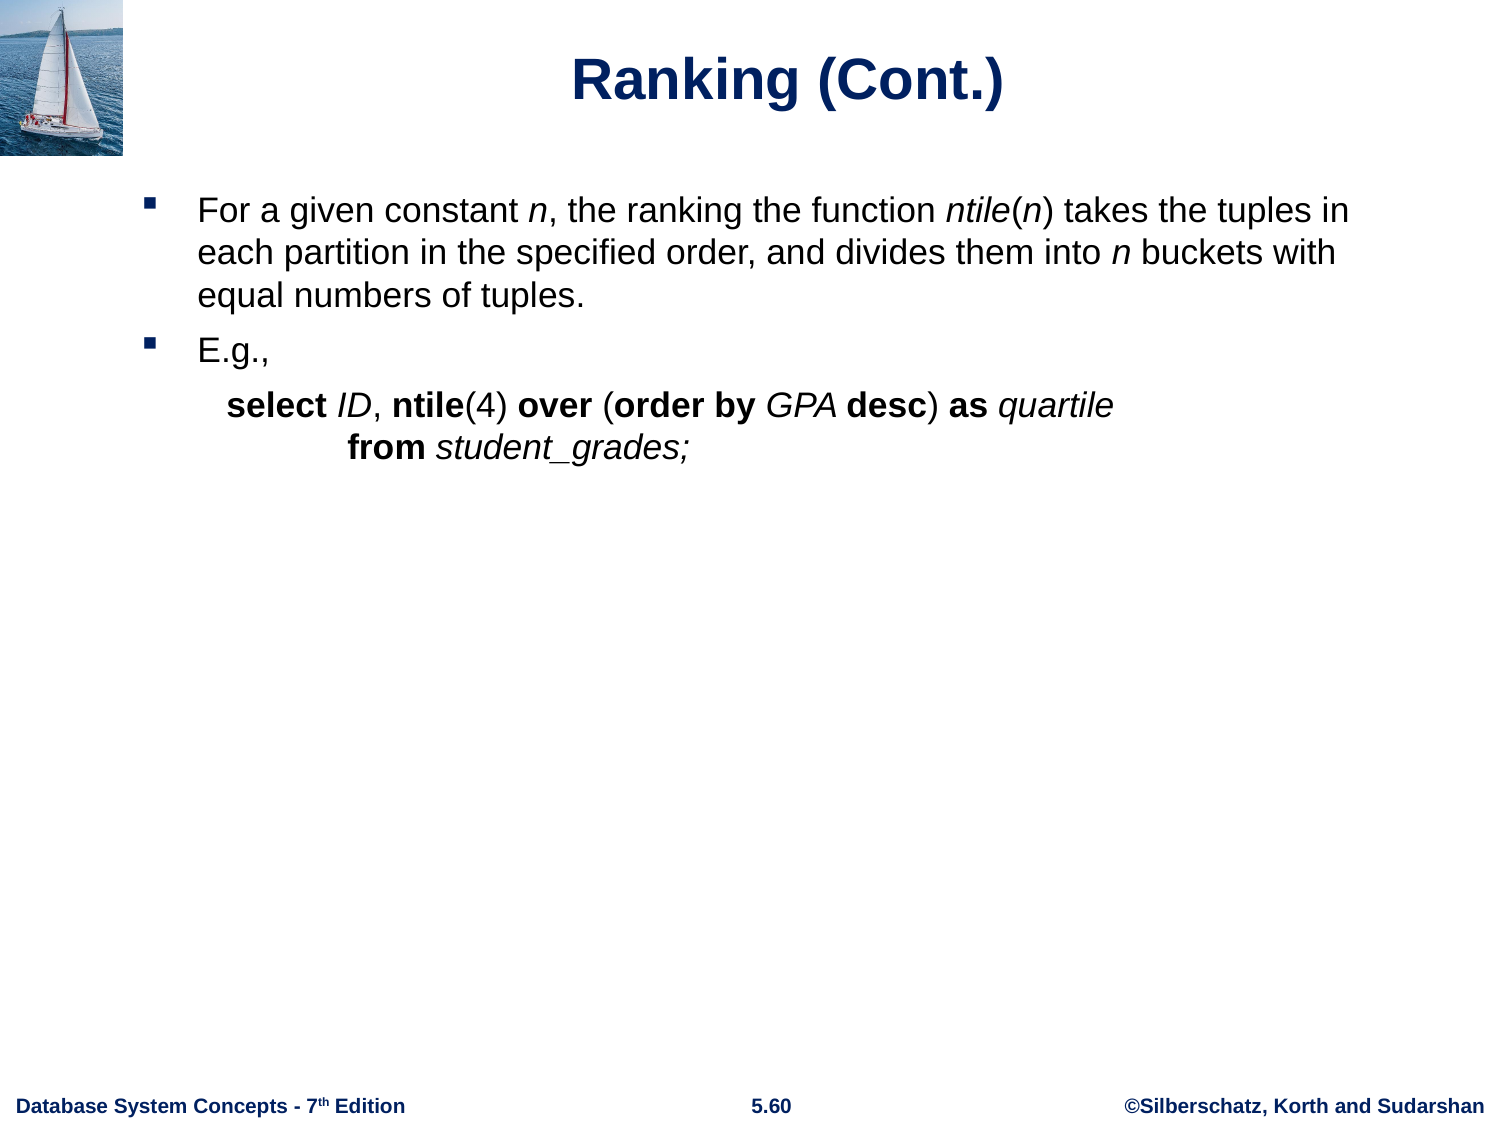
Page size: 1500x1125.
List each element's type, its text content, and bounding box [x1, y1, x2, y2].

picture [0, 0, 123, 156]
title Ranking (Cont.) [125, 18, 1452, 120]
list For a given constant n, the ranking the function ntile(n) takes the tuples in each partition in the specified order, and divides them into n buckets with equal numbers of tuples. E.g., select ID, ntile(4) over (order by GPA desc) as quartile from student_grades; [126, 179, 1391, 984]
